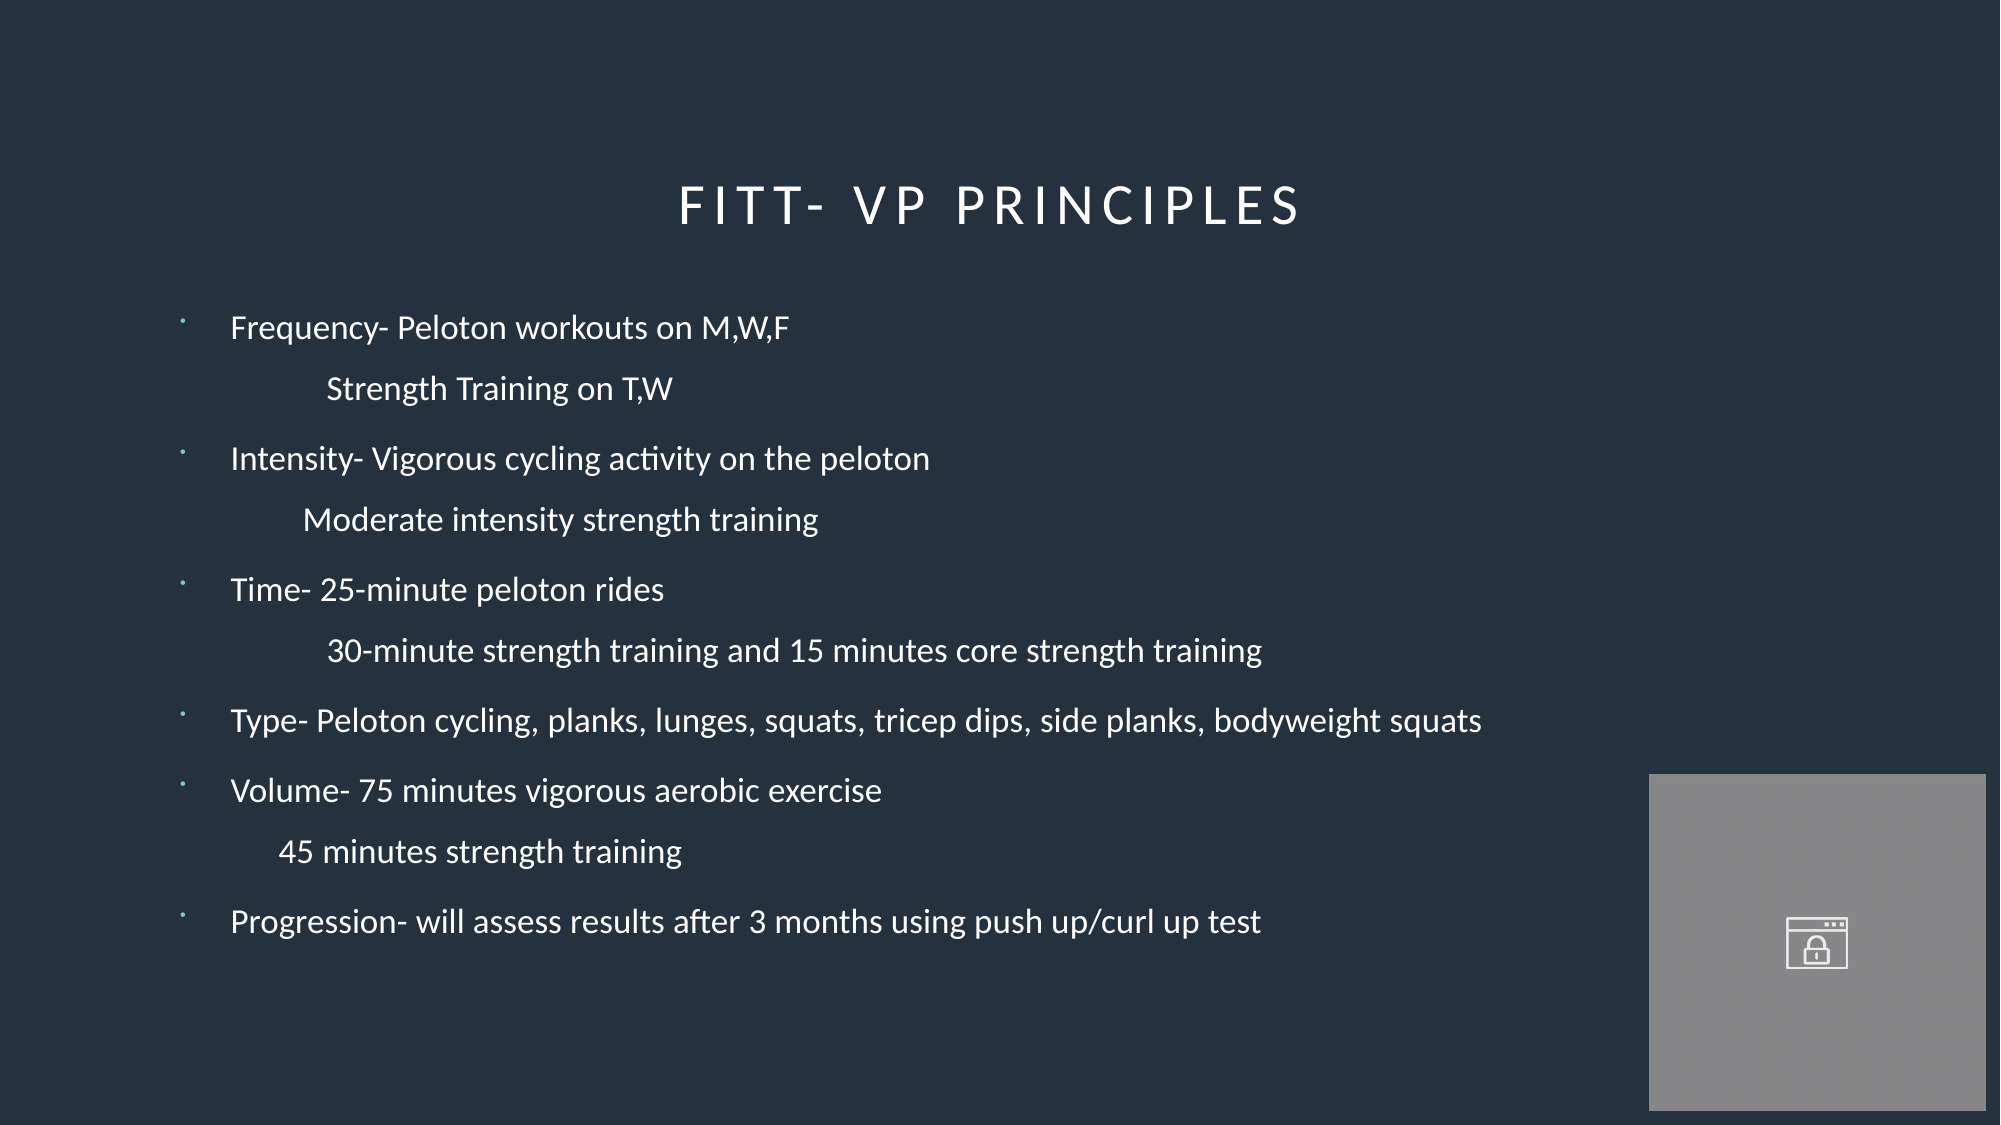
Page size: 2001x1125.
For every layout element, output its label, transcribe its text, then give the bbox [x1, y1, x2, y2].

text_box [1648, 773, 1987, 1112]
list Frequency- Peloton workouts on M,W,F Strength Training on T,W Intensity- Vigorous cycling activity on the peloton Moderate intensity strength training Time- 25-minute peloton rides 30-minute strength training and 15 minutes core strength training Type- Peloton cycling, planks, lunges, squats, tricep dips, side planks, bodyweight squats Volume- 75 minutes vigorous aerobic exercise 45 minutes strength training Progression- will assess results after 3 months using push up/curl up test [177, 293, 1822, 947]
title FITT- VP principles [177, 165, 1822, 274]
